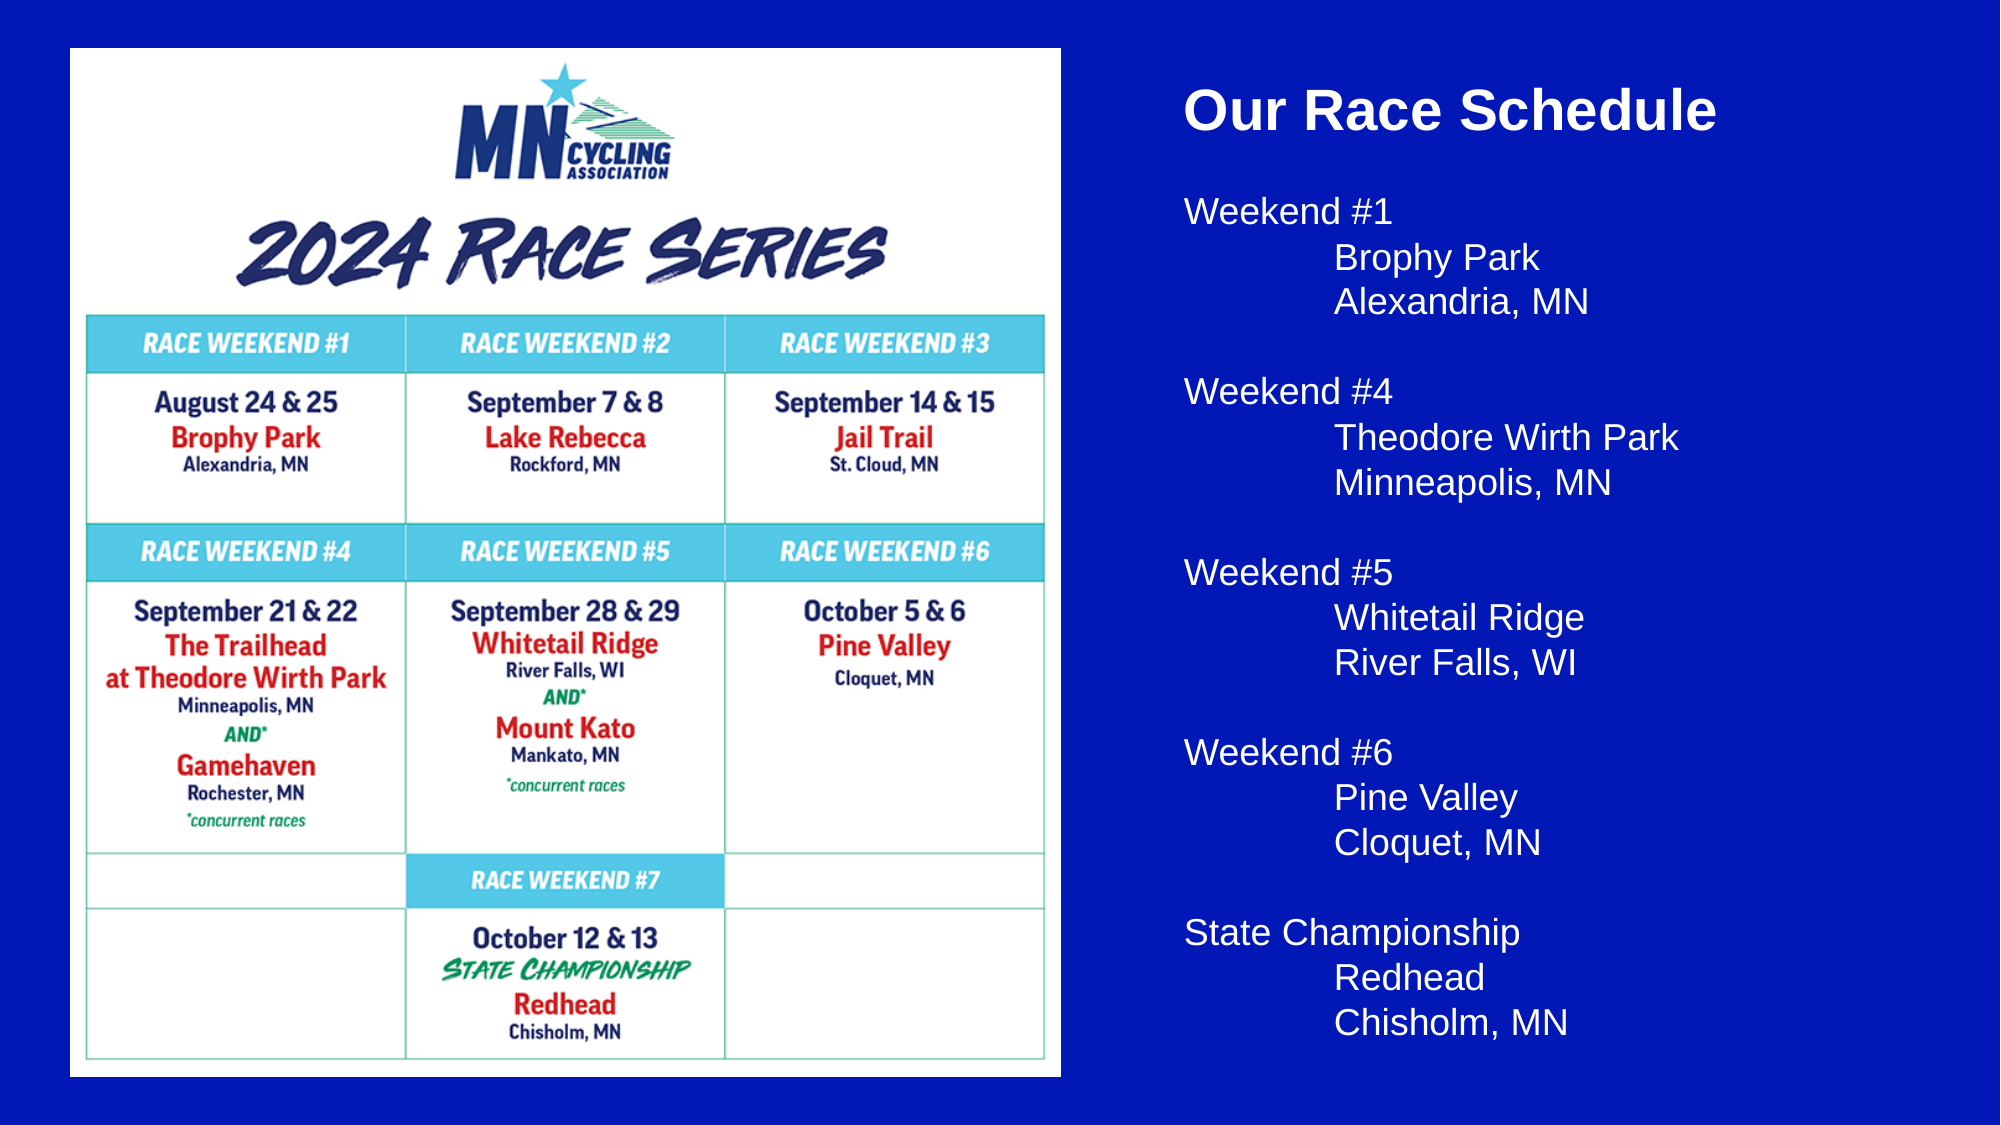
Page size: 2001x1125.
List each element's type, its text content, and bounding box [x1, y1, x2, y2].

text_box Our Race Schedule Weekend #1 Brophy Park Alexandria, MN Weekend #4 Theodore Wirth Park Minneapolis, MN Weekend #5 Whitetail Ridge River Falls, WI Weekend #6 Pine Valley Cloquet, MN State Championship Redhead Chisholm, MN [1169, 65, 1817, 1050]
picture [70, 48, 1062, 1077]
